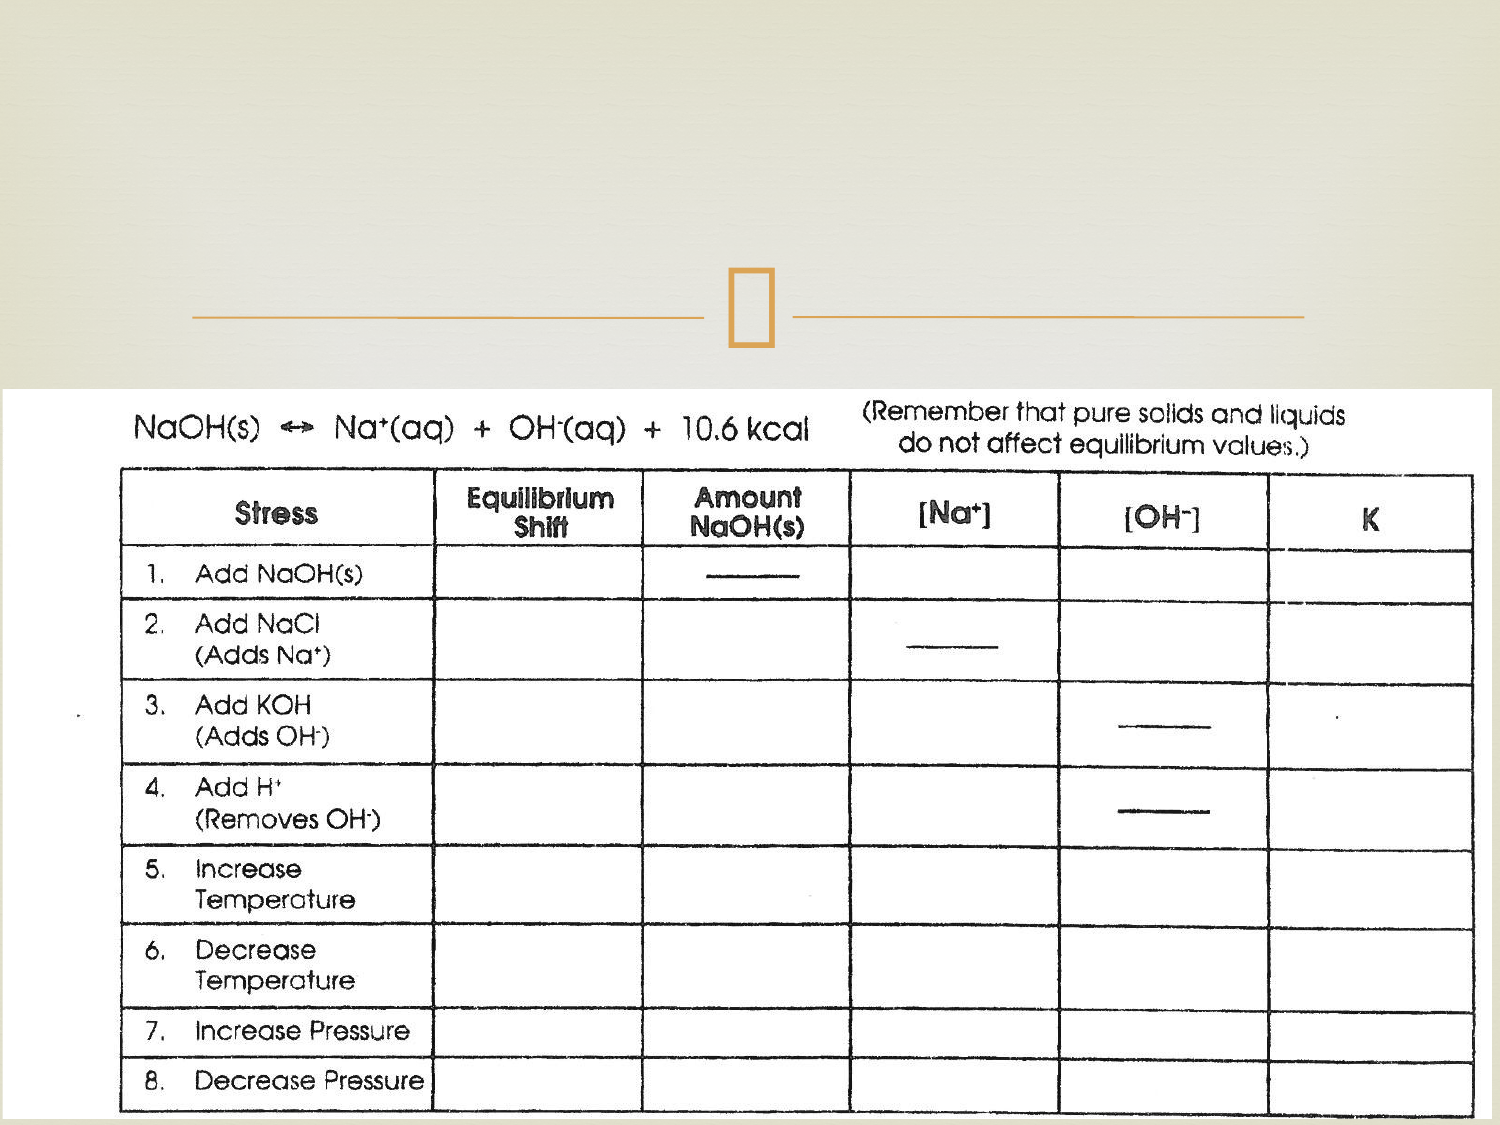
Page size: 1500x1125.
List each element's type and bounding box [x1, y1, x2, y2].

list [2, 389, 1500, 1119]
